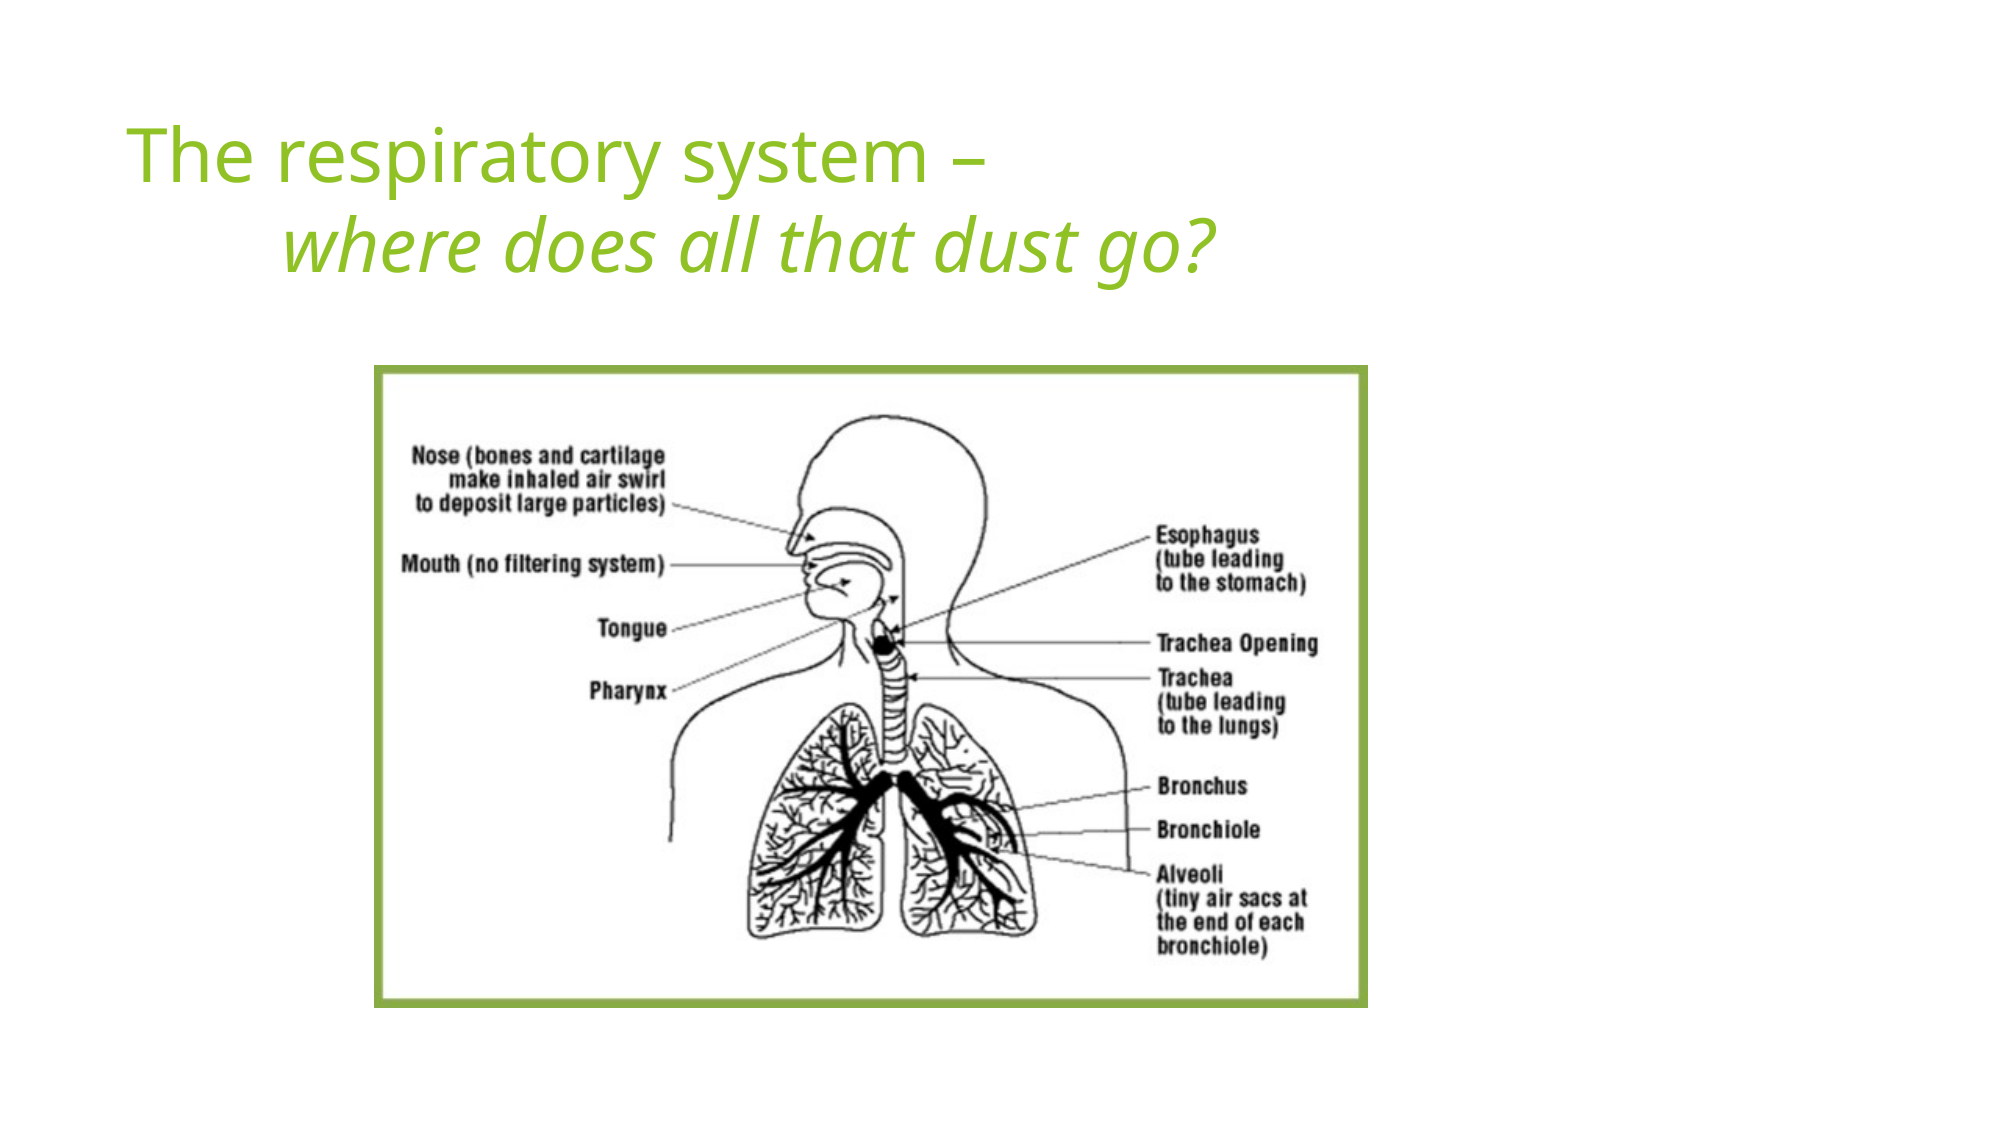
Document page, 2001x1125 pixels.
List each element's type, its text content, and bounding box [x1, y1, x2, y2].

title The respiratory system – where does all that dust go? [111, 99, 1522, 317]
picture [373, 364, 1369, 1008]
